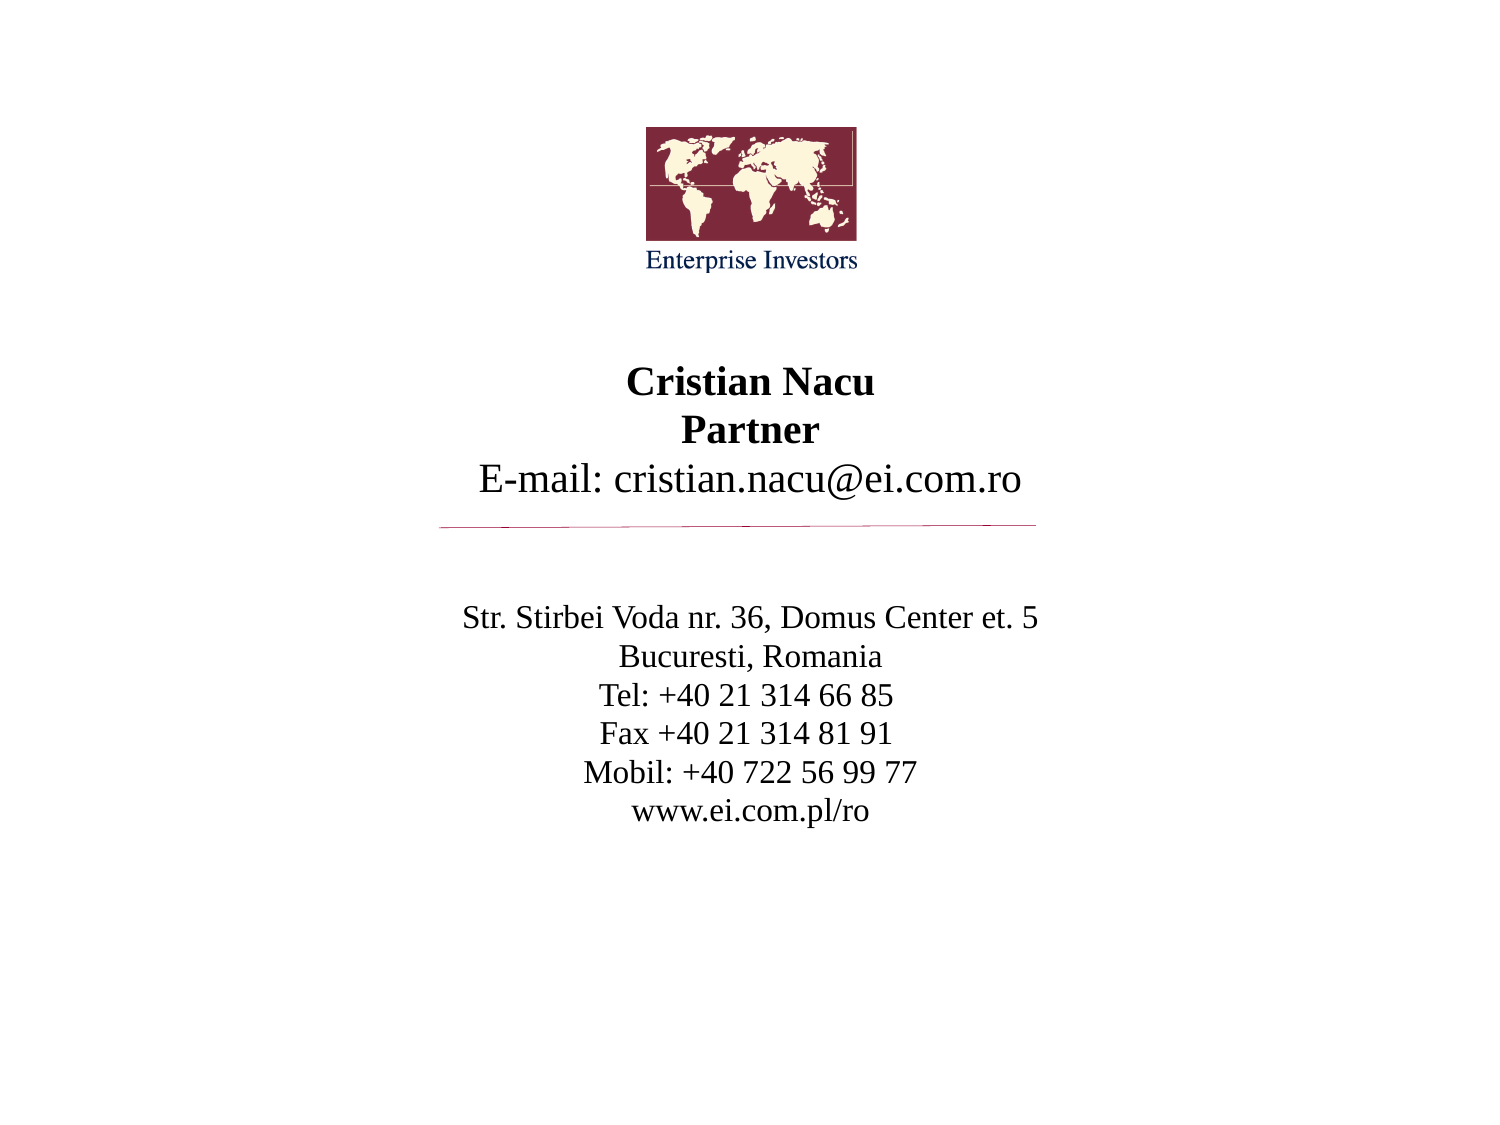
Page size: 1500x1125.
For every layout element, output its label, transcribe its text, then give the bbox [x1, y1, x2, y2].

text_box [645, 126, 857, 273]
subtitle Cristian Nacu Partner E-mail: cristian.nacu@ei.com.ro Str. Stirbei Voda nr. 36, Domus Center et. 5 Bucuresti, Romania Tel: +40 21 314 66 85 Fax +40 21 314 81 91 Mobil: +40 722 56 99 77 www.ei.com.pl/ro [213, 297, 1288, 967]
